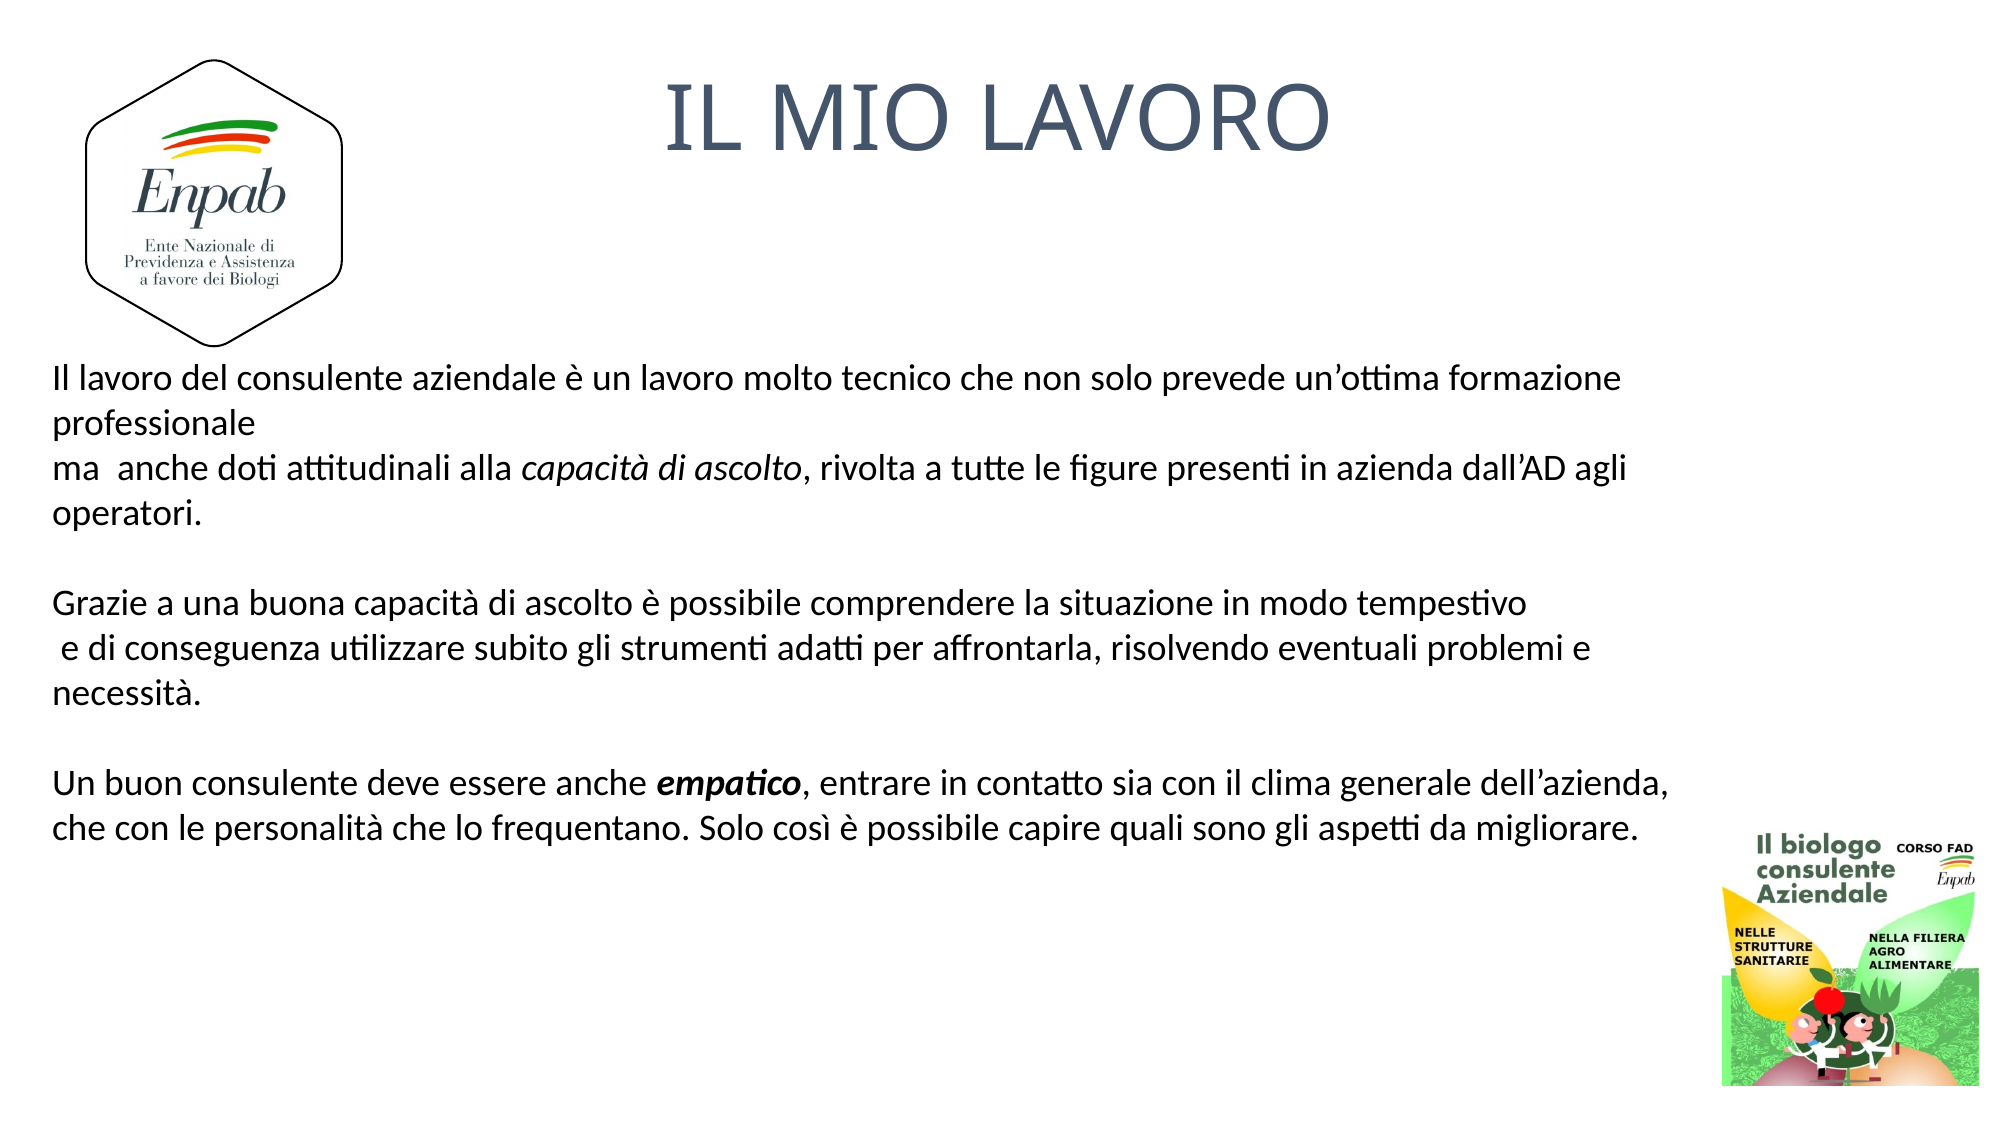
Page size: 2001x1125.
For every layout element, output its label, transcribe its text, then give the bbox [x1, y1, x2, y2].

text_box [85, 59, 343, 345]
text_box Il lavoro del consulente aziendale è un lavoro molto tecnico che non solo prevede un’ottima formazione professionale ma anche doti attitudinali alla capacità di ascolto, rivolta a tutte le figure presenti in azienda dall’AD agli operatori. Grazie a una buona capacità di ascolto è possibile comprendere la situazione in modo tempestivo e di conseguenza utilizzare subito gli strumenti adatti per affrontarla, risolvendo eventuali problemi e necessità. Un buon consulente deve essere anche empatico, entrare in contatto sia con il clima generale dell’azienda, che con le personalità che lo frequentano. Solo così è possibile capire quali sono gli aspetti da migliorare. [37, 345, 1723, 901]
picture [1722, 830, 1979, 1086]
text_box IL MIO LAVORO [532, 64, 1468, 294]
picture [124, 114, 295, 289]
